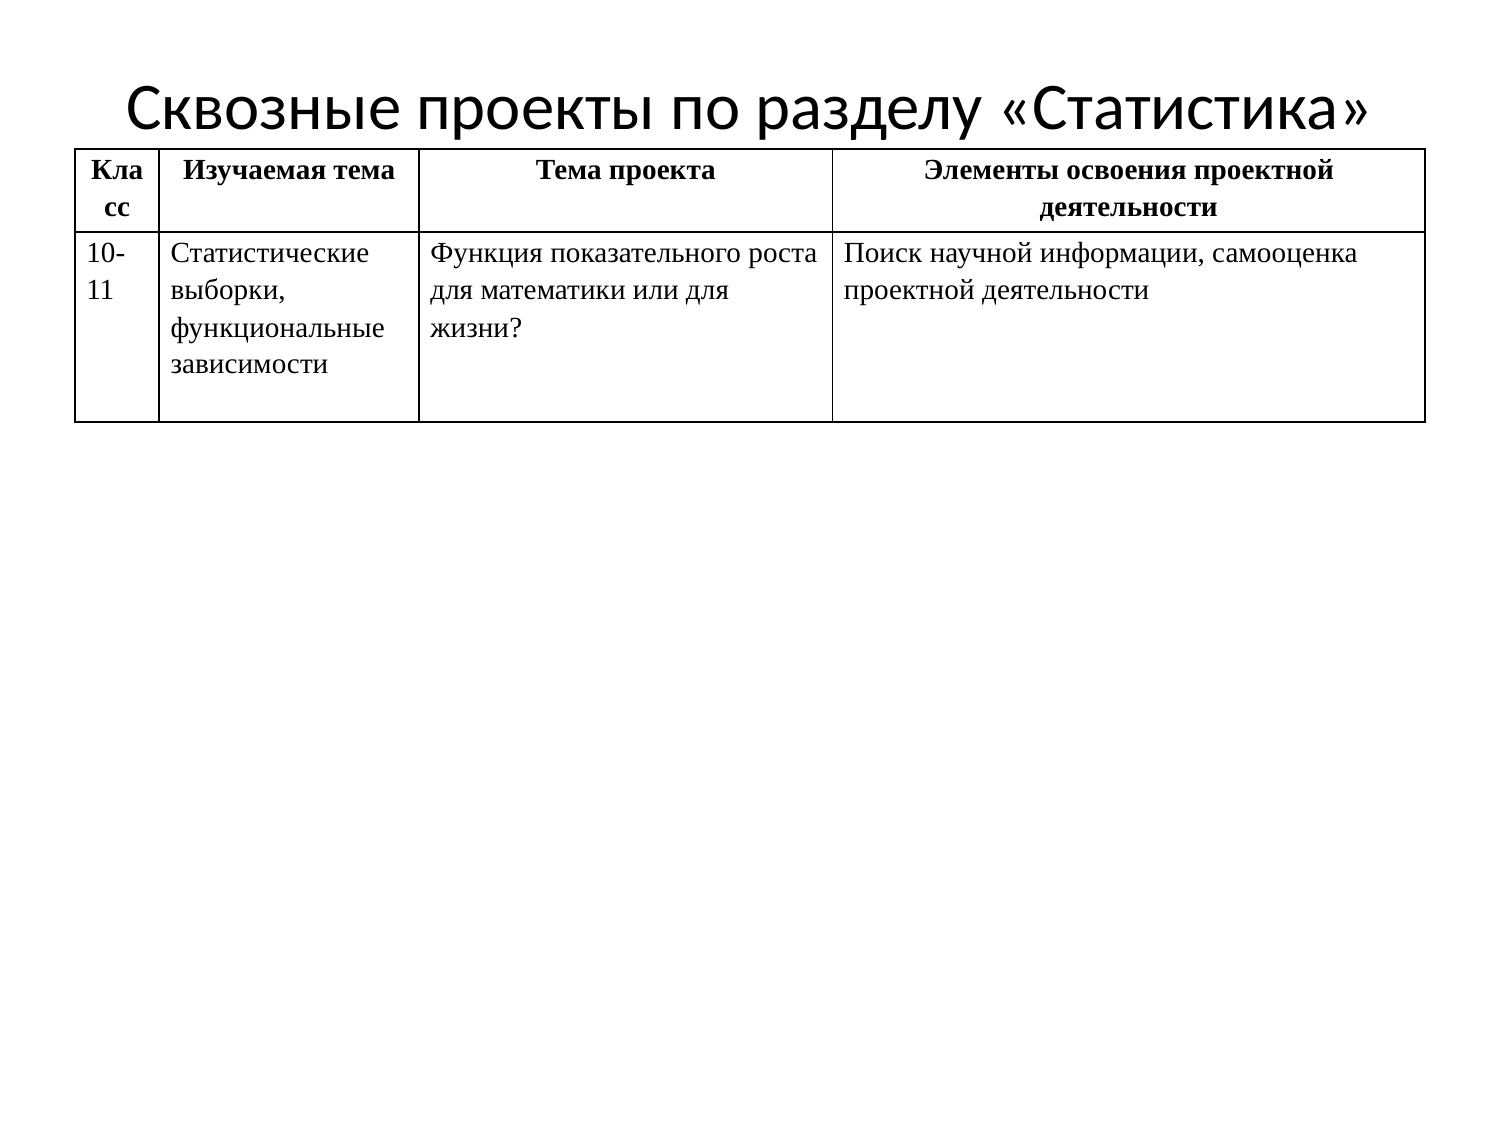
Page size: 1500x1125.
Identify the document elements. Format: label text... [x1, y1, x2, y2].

title Сквозные проекты по разделу «Статистика» [75, 45, 1425, 148]
table_header Изучаемая тема [160, 150, 418, 231]
table_header Класс [76, 150, 158, 231]
table_cell Статистические выборки, функциональные зависимости [160, 233, 418, 421]
table_header Элементы освоения проектной деятельности [833, 150, 1424, 231]
table_cell Поиск научной информации, самооценка проектной деятельности [833, 233, 1424, 421]
table_cell Функция показательного роста для математики или для жизни? [420, 233, 832, 421]
table_cell 10-11 [76, 233, 158, 421]
table_header Тема проекта [420, 150, 832, 231]
